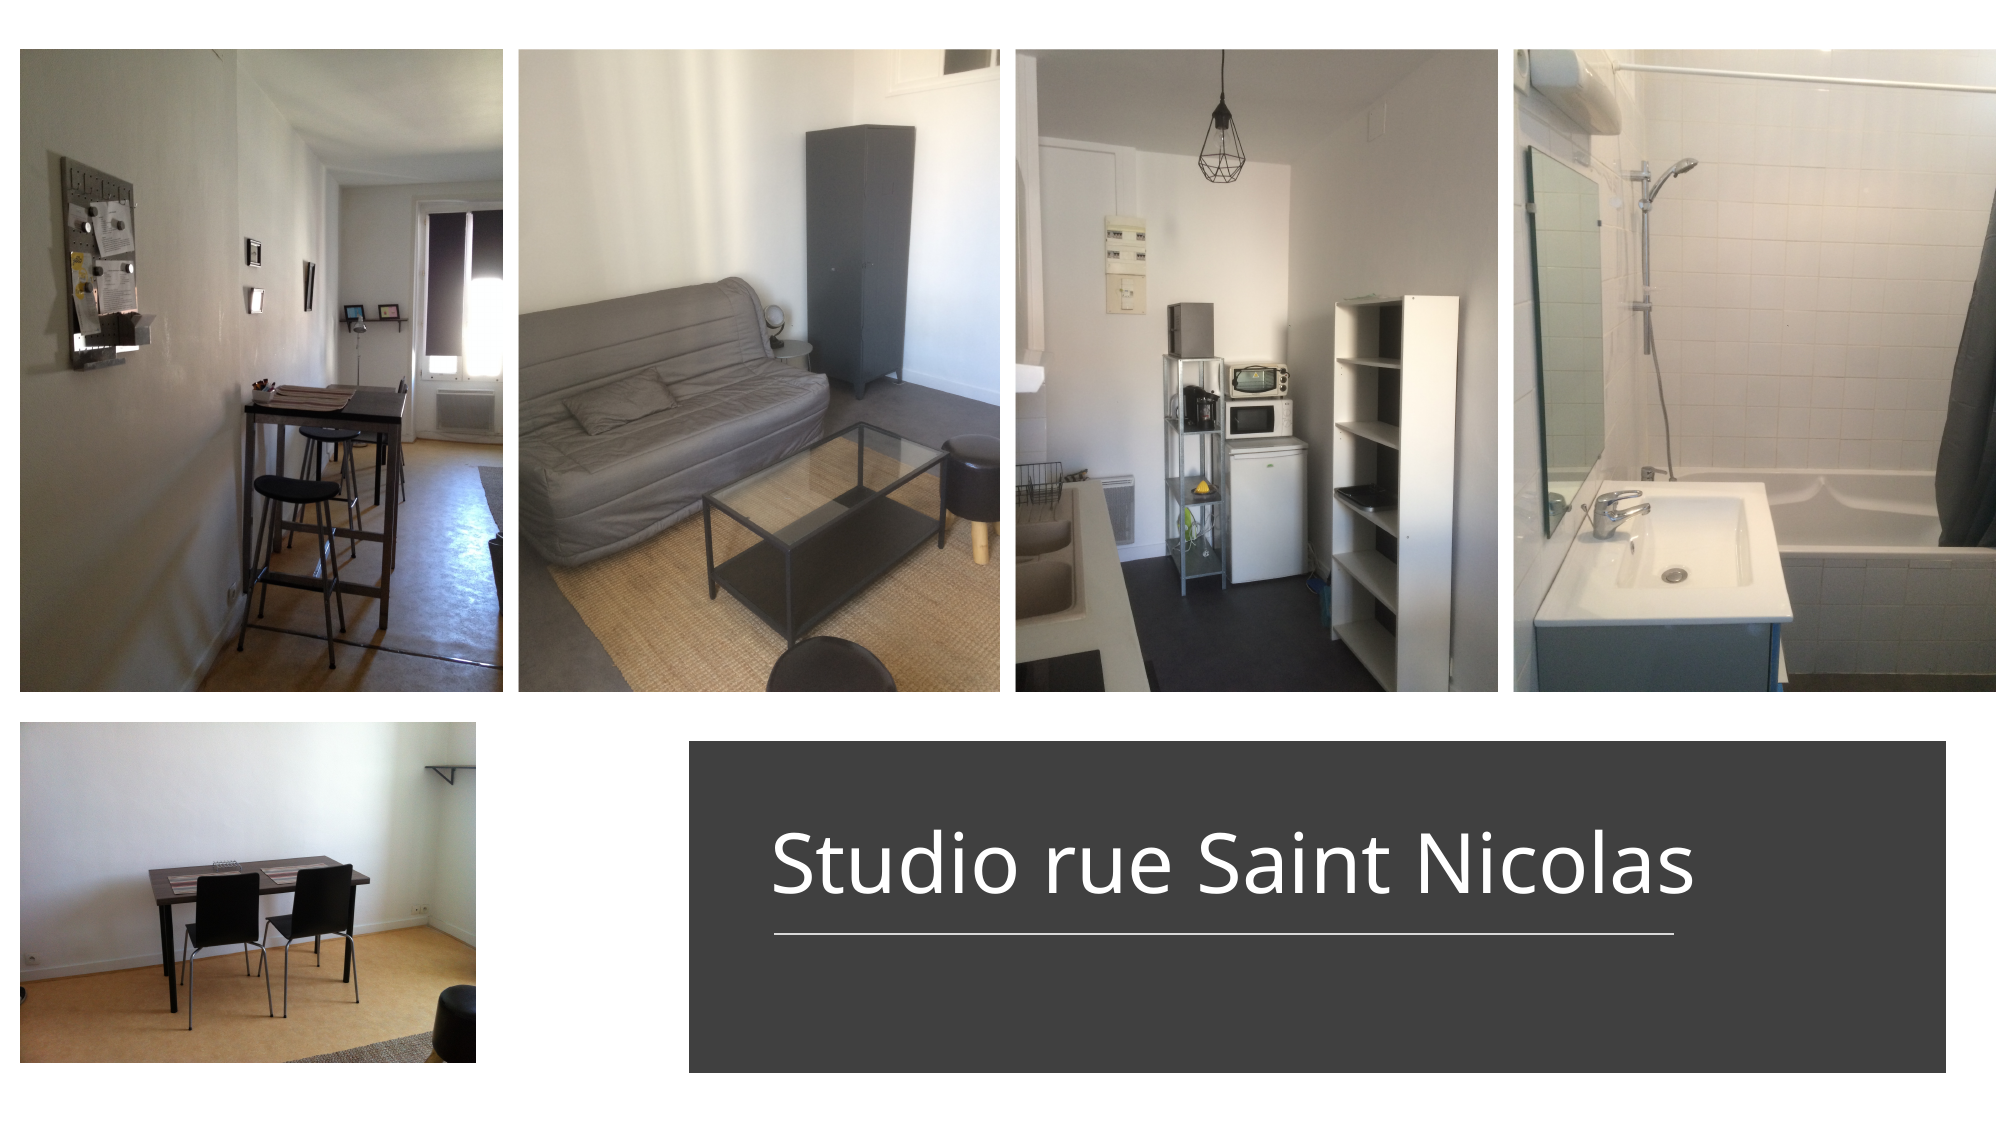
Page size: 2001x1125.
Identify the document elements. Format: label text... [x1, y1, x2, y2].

text_box [697, 749, 1937, 1064]
picture [19, 722, 476, 1064]
title Studio rue Saint Nicolas [755, 777, 1876, 920]
picture [19, 48, 2000, 693]
